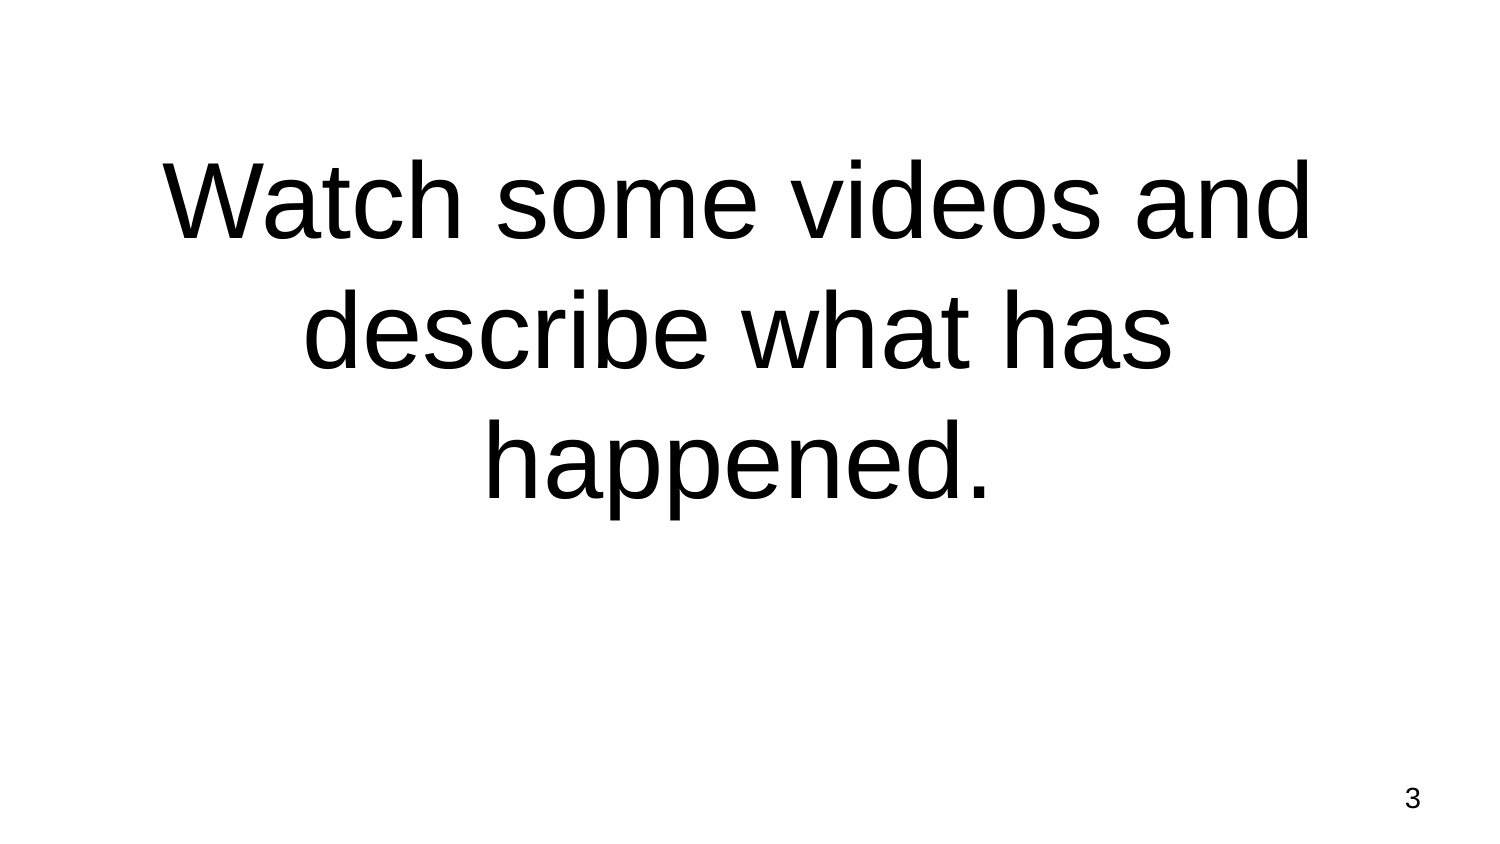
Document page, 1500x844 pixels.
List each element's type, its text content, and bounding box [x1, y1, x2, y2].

slide_number 3 [1389, 764, 1480, 830]
title Watch some videos and describe what has happened. [39, 198, 1438, 536]
